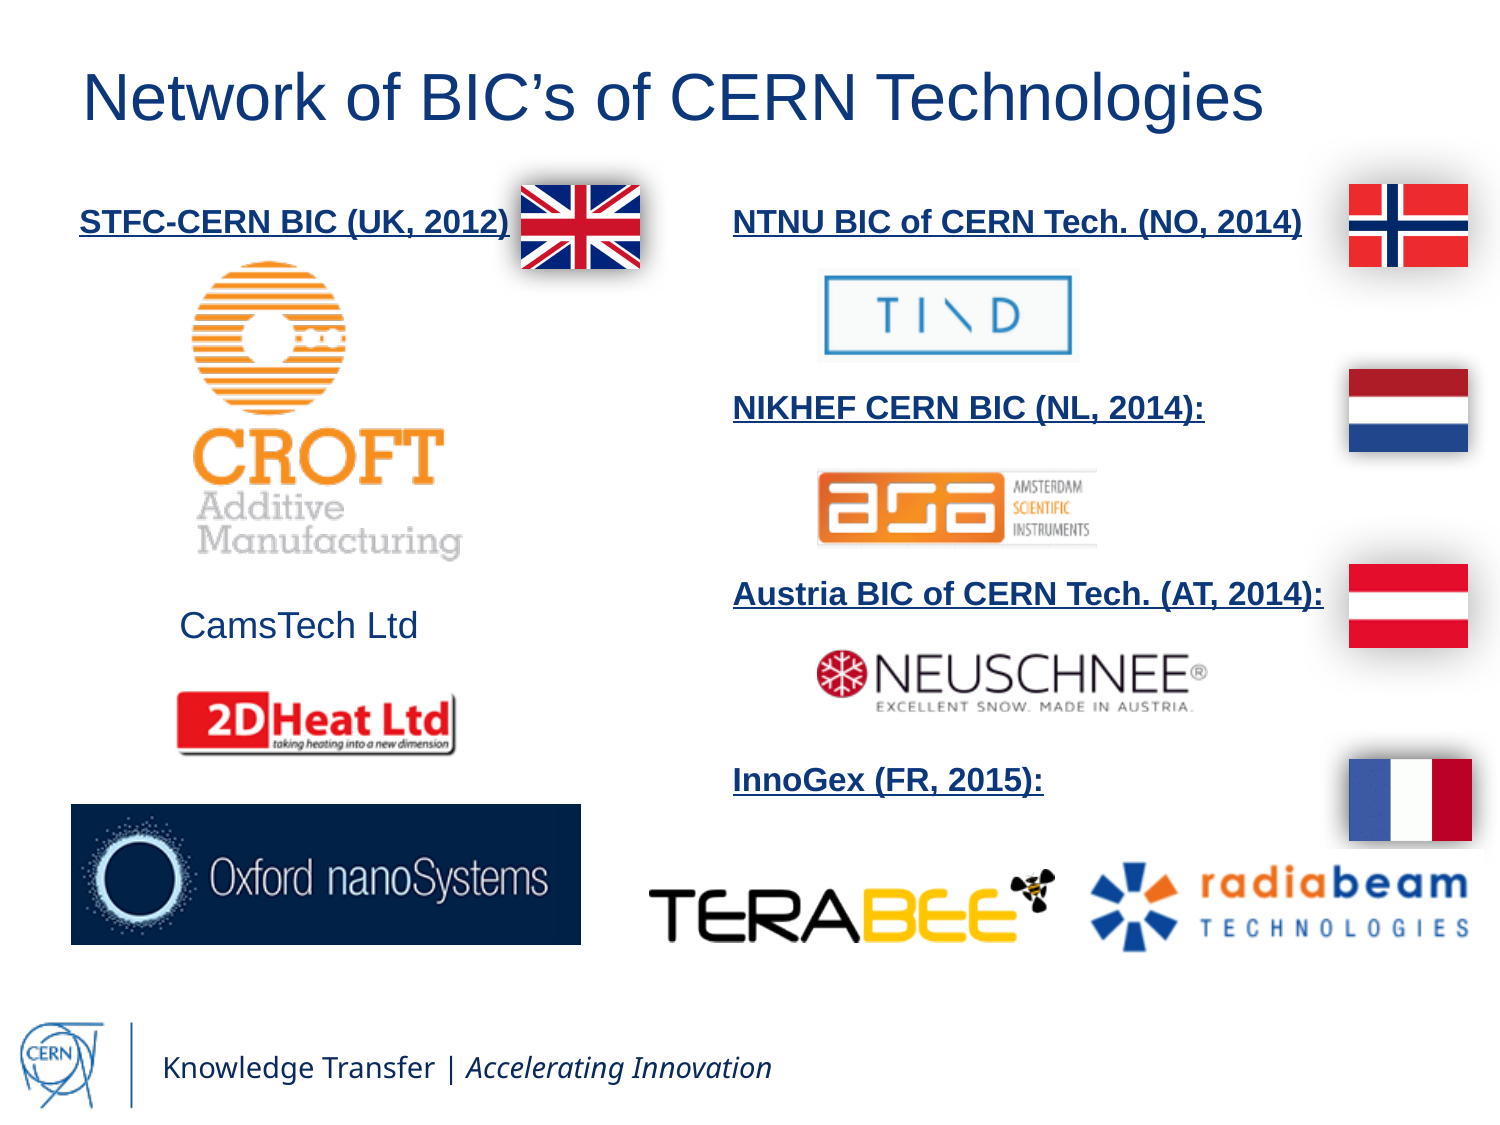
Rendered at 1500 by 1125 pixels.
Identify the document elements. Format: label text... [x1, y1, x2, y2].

text_box CamsTech Ltd [164, 594, 434, 654]
picture [70, 803, 581, 945]
picture [817, 268, 1081, 363]
picture [817, 631, 1209, 717]
picture [1079, 849, 1484, 962]
picture [189, 260, 466, 567]
picture [1348, 368, 1468, 452]
text_box [25, 0, 948, 321]
list STFC-CERN BIC (UK, 2012) [58, 321, 624, 959]
picture [1349, 758, 1472, 841]
picture [1348, 183, 1468, 268]
picture [816, 468, 1098, 549]
picture [1348, 564, 1468, 648]
picture [521, 185, 640, 269]
title Network of BIC’s of CERN Technologies [948, 17, 1425, 172]
picture [649, 868, 1055, 943]
text_box NTNU BIC of CERN Tech. (NO, 2014) NIKHEF CERN BIC (NL, 2014): Austria BIC of CERN Tech. (AT, 2014): InnoGex (FR, 2015): [711, 192, 1446, 1000]
picture [174, 690, 458, 758]
